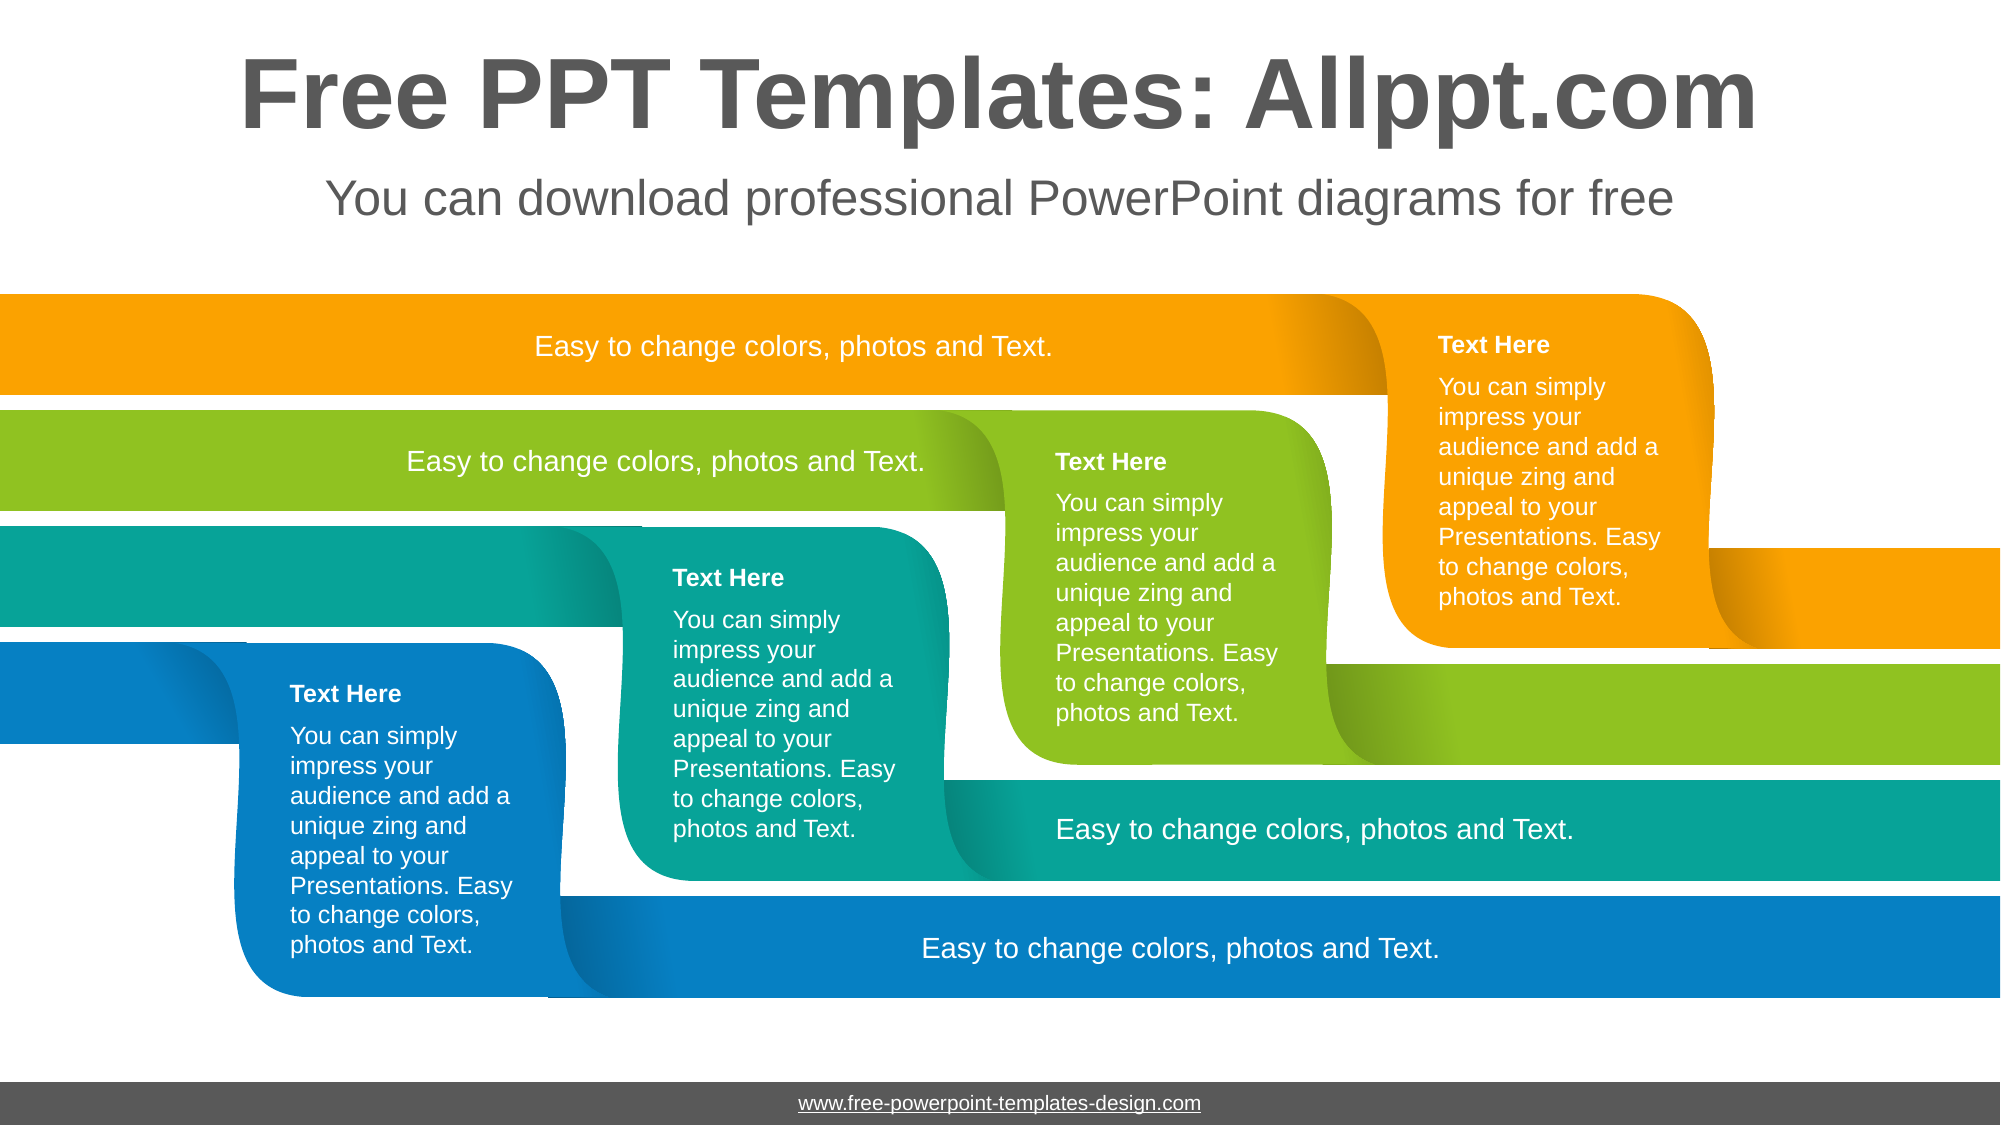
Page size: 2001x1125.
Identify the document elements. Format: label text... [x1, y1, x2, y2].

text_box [1423, 321, 1691, 621]
text_box www.free-powerpoint-templates-design.com [0, 1082, 2000, 1123]
text_box [557, 525, 993, 883]
text_box [0, 642, 238, 744]
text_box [274, 670, 543, 970]
title Free PPT Templates: Allppt.com [0, 32, 2000, 161]
text_box Easy to change colors, photos and Text. [517, 317, 1135, 371]
text_box Easy to change colors, photos and Text. [857, 919, 1476, 972]
text_box [1710, 547, 2000, 650]
list You can download professional PowerPoint diagrams for free [0, 164, 2000, 234]
text_box Easy to change colors, photos and Text. [992, 800, 1610, 853]
text_box [1328, 663, 2000, 766]
text_box [562, 896, 2000, 998]
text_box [657, 554, 925, 854]
text_box [0, 409, 1004, 512]
text_box [173, 641, 610, 999]
text_box [0, 526, 621, 628]
text_box [945, 780, 2000, 882]
text_box [1322, 293, 1758, 650]
text_box [939, 409, 1376, 766]
text_box [0, 293, 1386, 395]
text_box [1040, 437, 1308, 737]
text_box Easy to change colors, photos and Text. [389, 431, 1007, 485]
